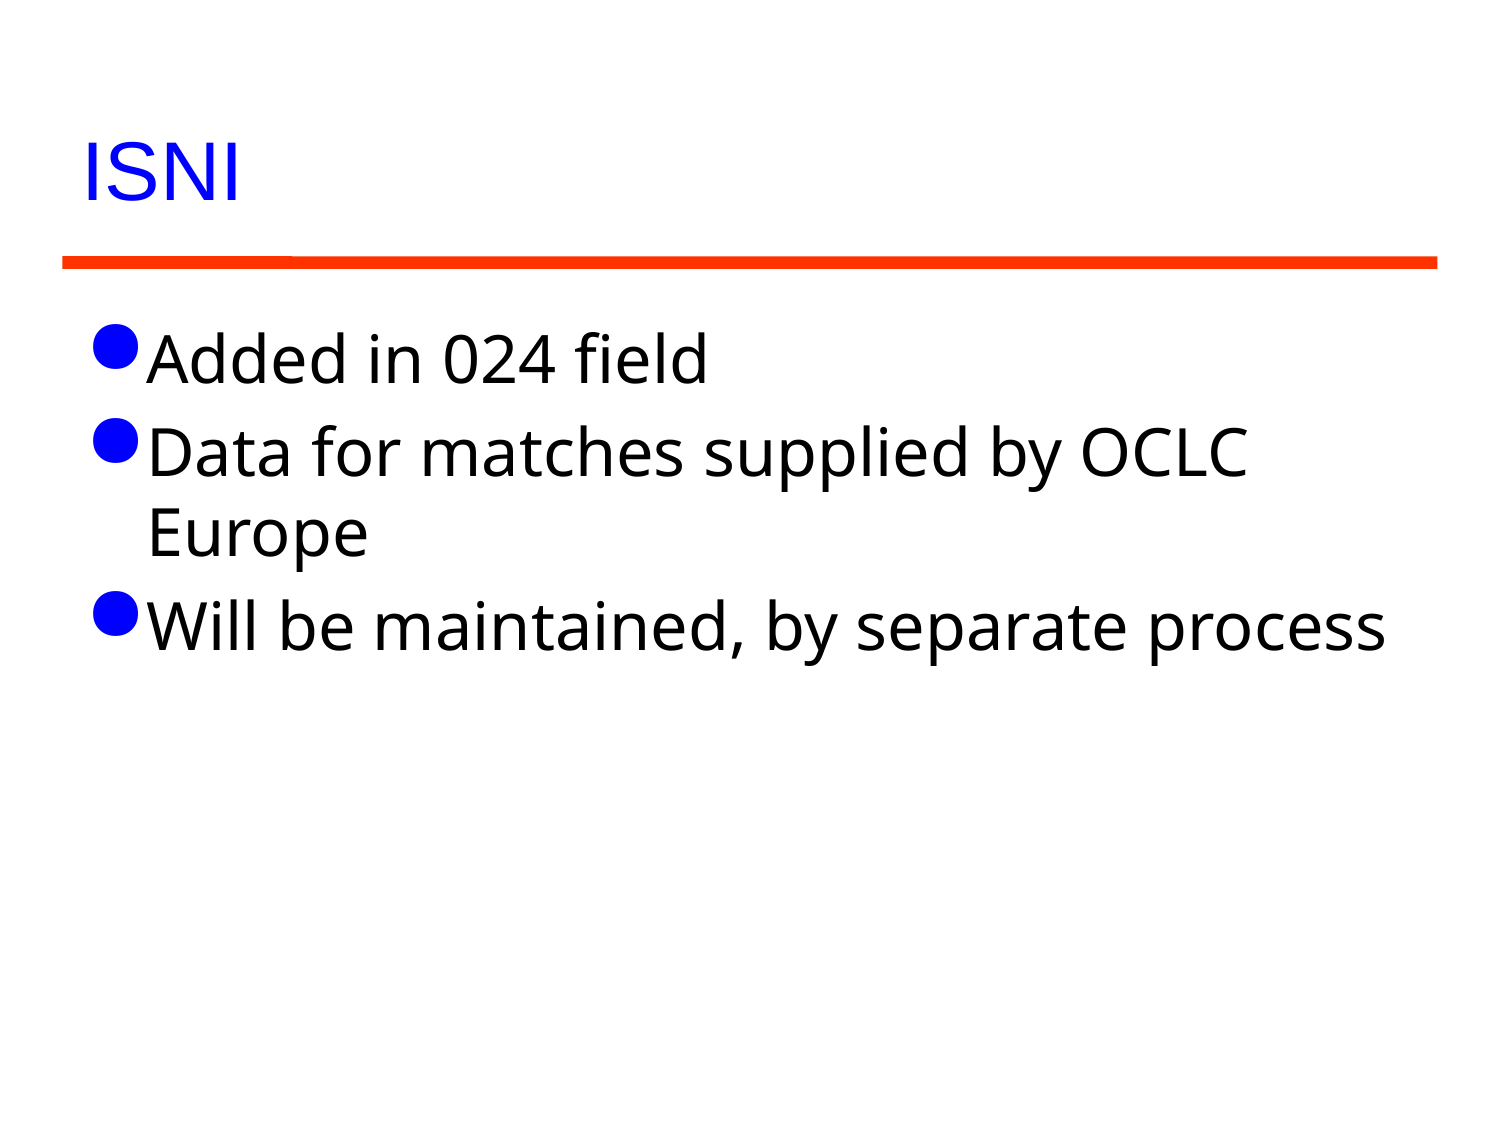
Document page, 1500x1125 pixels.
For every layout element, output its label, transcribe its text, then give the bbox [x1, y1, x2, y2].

title ISNI [66, 37, 1413, 226]
list Added in 024 field Data for matches supplied by OCLC Europe Will be maintained, by separate process [74, 309, 1417, 994]
